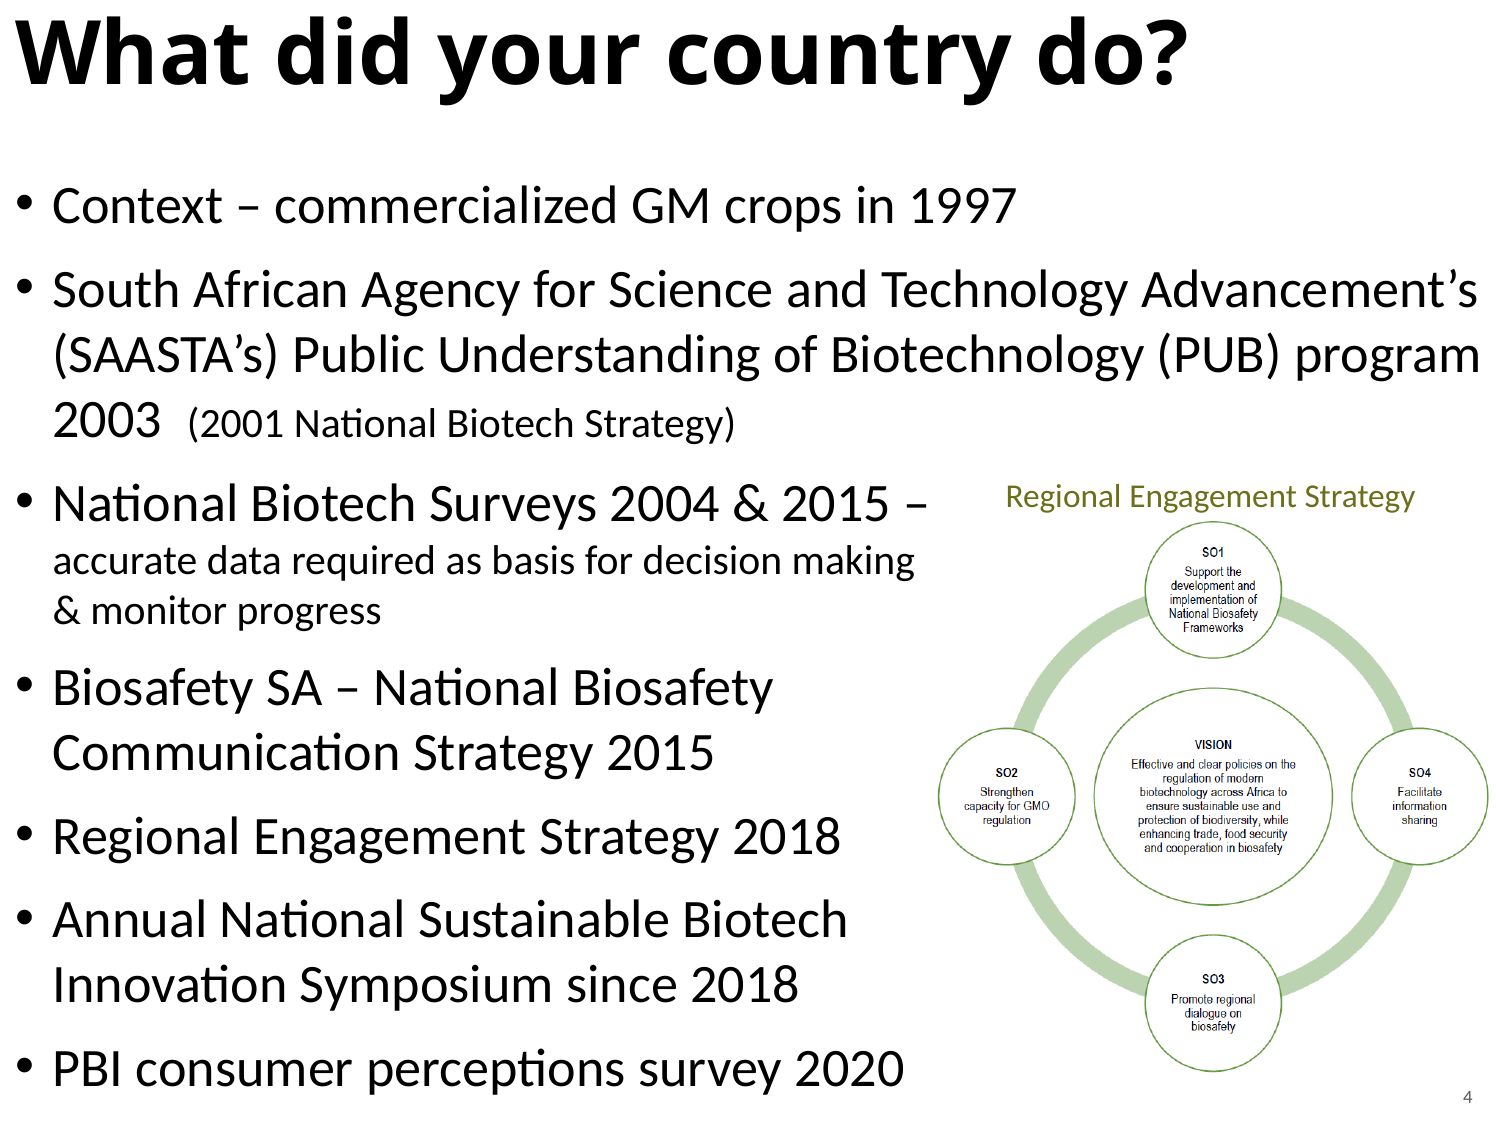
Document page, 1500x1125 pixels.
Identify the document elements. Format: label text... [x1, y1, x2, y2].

list Context – commercialized GM crops in 1997 South African Agency for Science and Technology Advancement’s (SAASTA’s) Public Understanding of Biotechnology (PUB) program 2003 (2001 National Biotech Strategy) [0, 161, 1500, 468]
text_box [921, 468, 1500, 1078]
text_box National Biotech Surveys 2004 & 2015 – accurate data required as basis for decision making & monitor progress Biosafety SA – National Biosafety Communication Strategy 2015 Regional Engagement Strategy 2018 Annual National Sustainable Biotech Innovation Symposium since 2018 PBI consumer perceptions survey 2020 [0, 460, 950, 1105]
title What did your country do? [0, 0, 1294, 112]
text_box 4 [1448, 1078, 1500, 1115]
